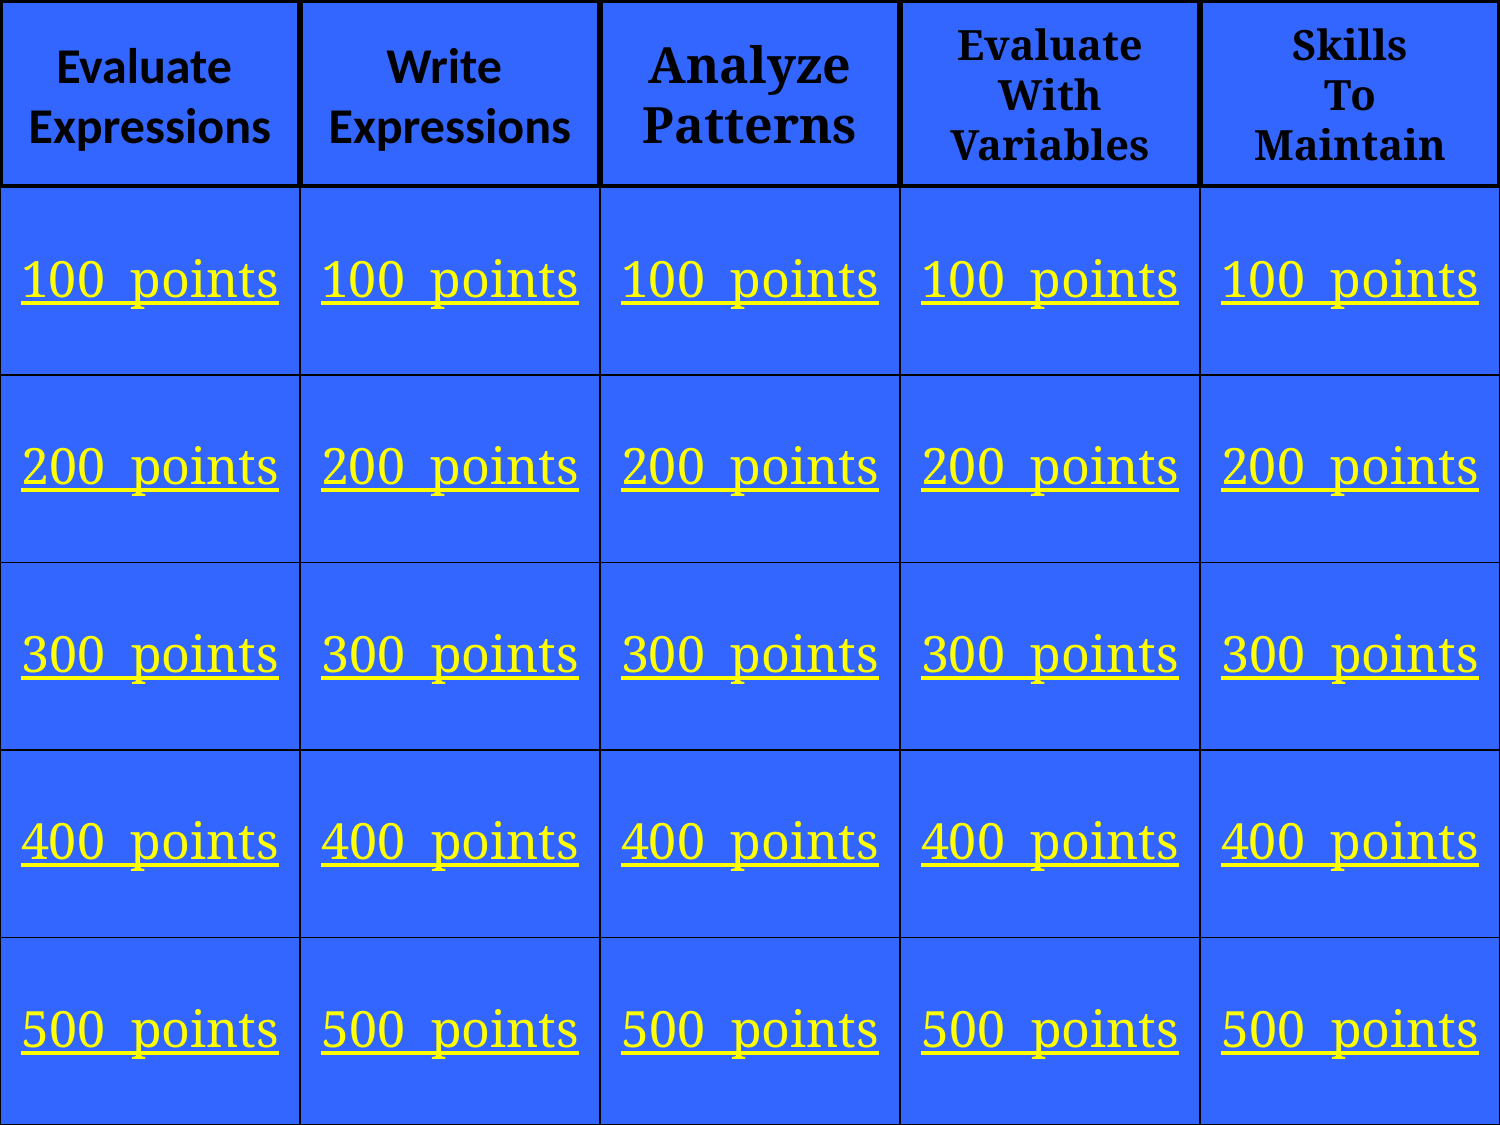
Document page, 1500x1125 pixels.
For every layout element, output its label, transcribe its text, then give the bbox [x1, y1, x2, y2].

text_box 500 points [0, 937, 299, 1125]
text_box 100 points [299, 187, 599, 375]
text_box Skills To Maintain [1199, 0, 1500, 187]
text_box 200 points [0, 375, 299, 562]
text_box 200 points [599, 375, 899, 562]
text_box 100 points [899, 187, 1199, 375]
text_box 500 points [899, 937, 1199, 1125]
text_box 200 points [299, 375, 599, 562]
text_box 400 points [299, 750, 599, 937]
text_box 500 points [1199, 938, 1500, 1125]
text_box 300 points [599, 562, 899, 750]
text_box 200 points [1199, 375, 1500, 563]
text_box 300 points [299, 562, 599, 750]
text_box Evaluate Expressions [0, 0, 299, 187]
text_box 100 points [1199, 187, 1500, 375]
text_box 300 points [1199, 563, 1500, 751]
text_box Write Expressions [299, 0, 599, 187]
text_box 100 points [0, 187, 299, 375]
text_box 200 points [899, 375, 1199, 562]
text_box 500 points [299, 937, 599, 1125]
text_box 300 points [899, 562, 1199, 750]
text_box 500 points [599, 937, 899, 1125]
text_box 400 points [899, 750, 1199, 937]
text_box 300 points [0, 562, 299, 750]
text_box Analyze Patterns [599, 0, 900, 187]
text_box Evaluate With Variables [900, 0, 1199, 187]
text_box 400 points [0, 750, 299, 937]
text_box 100 points [599, 187, 899, 375]
text_box 400 points [1199, 751, 1500, 938]
text_box 400 points [599, 750, 899, 937]
